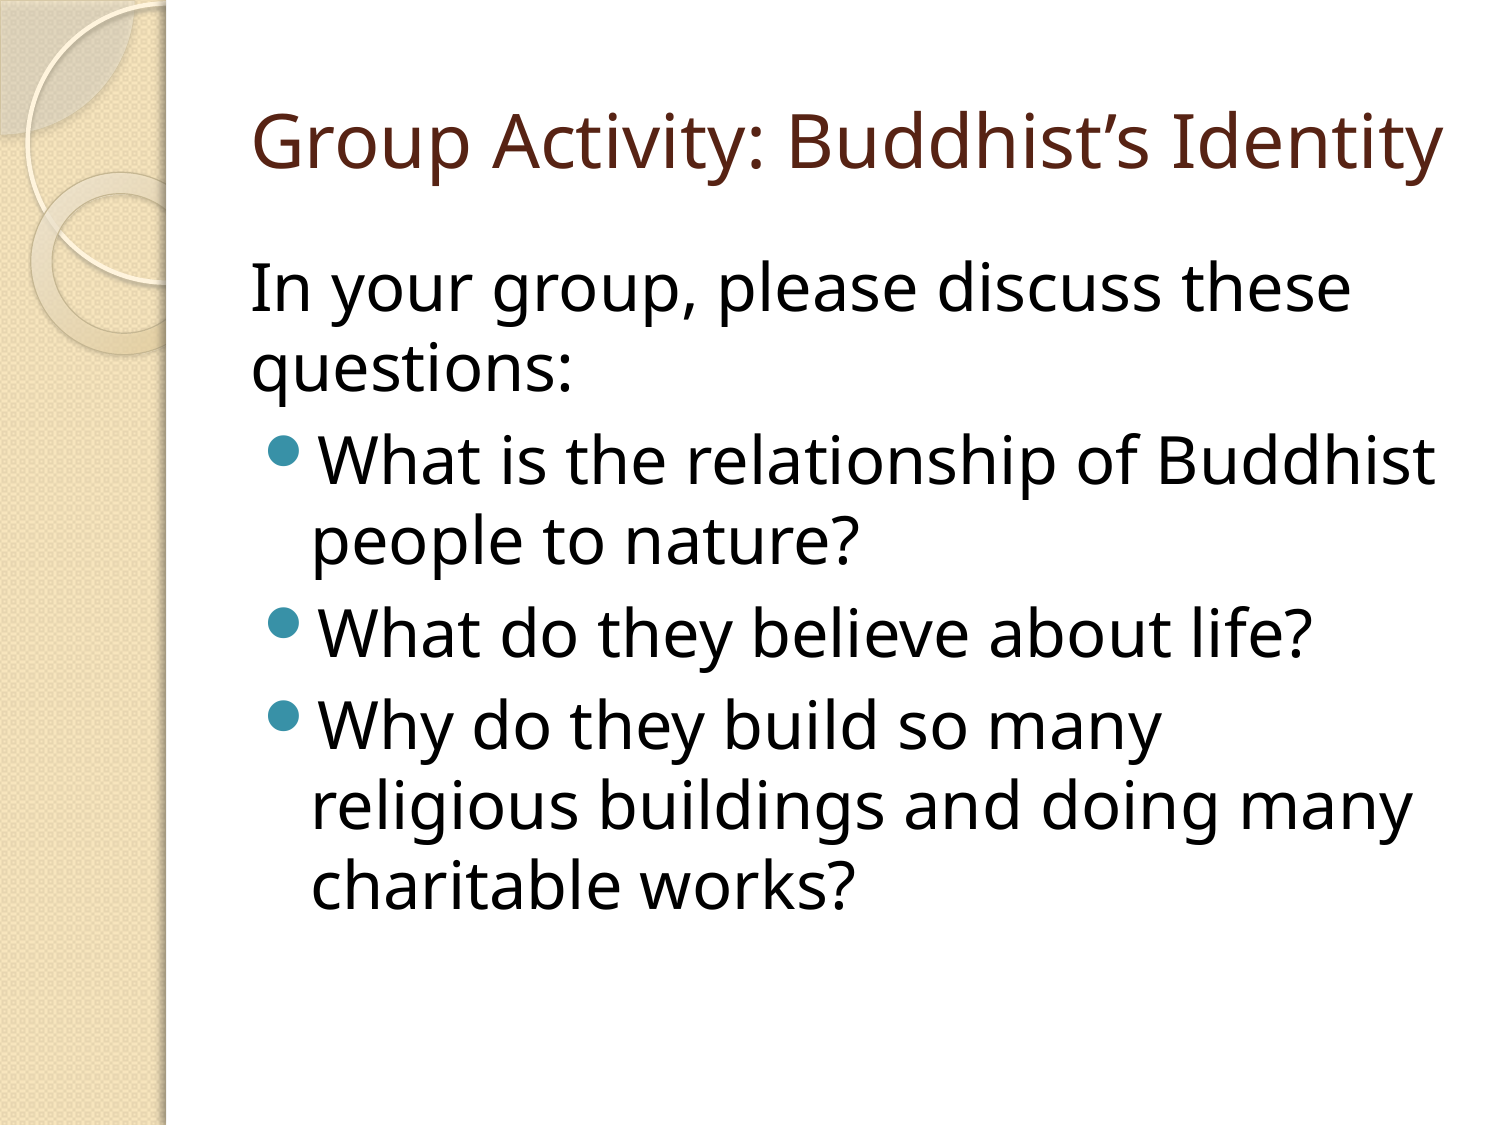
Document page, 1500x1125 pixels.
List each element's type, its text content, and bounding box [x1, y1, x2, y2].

list In your group, please discuss these questions: What is the relationship of Buddhist people to nature? What do they believe about life? Why do they build so many religious buildings and doing many charitable works? [235, 237, 1466, 1025]
title Group Activity: Buddhist’s Identity [235, 45, 1466, 233]
